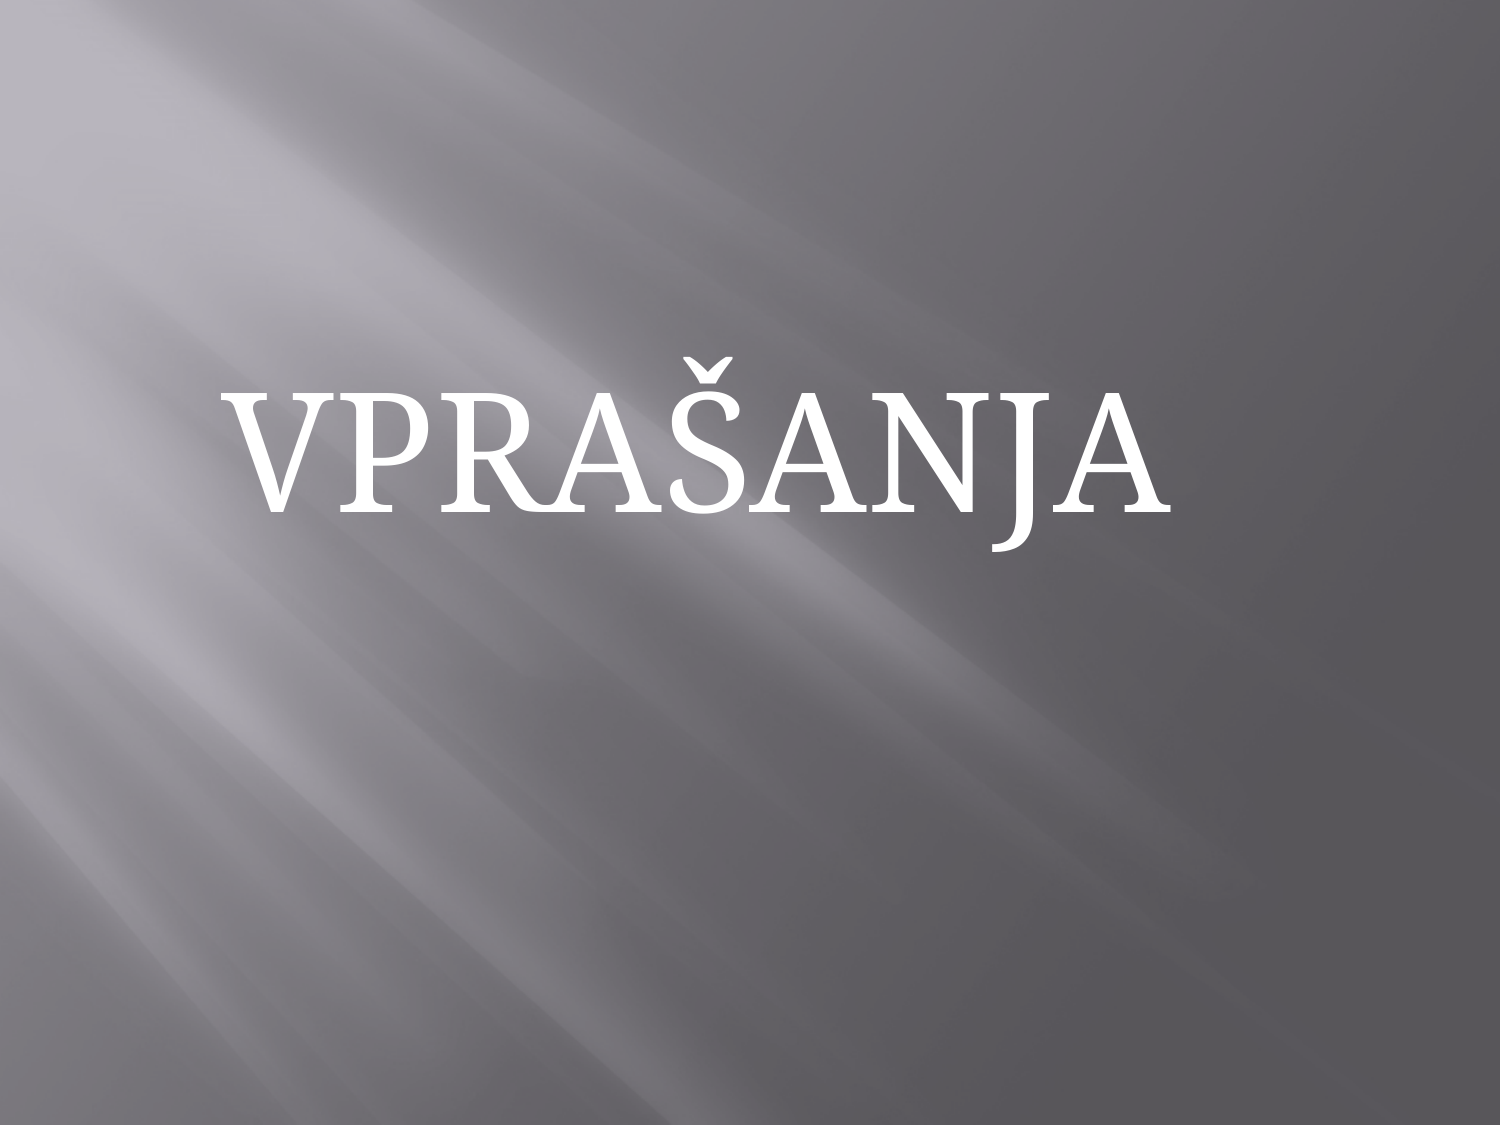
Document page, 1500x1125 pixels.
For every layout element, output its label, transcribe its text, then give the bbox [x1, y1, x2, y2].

text_box VPRAŠANJA [100, 338, 1294, 553]
picture [0, 0, 1500, 1125]
